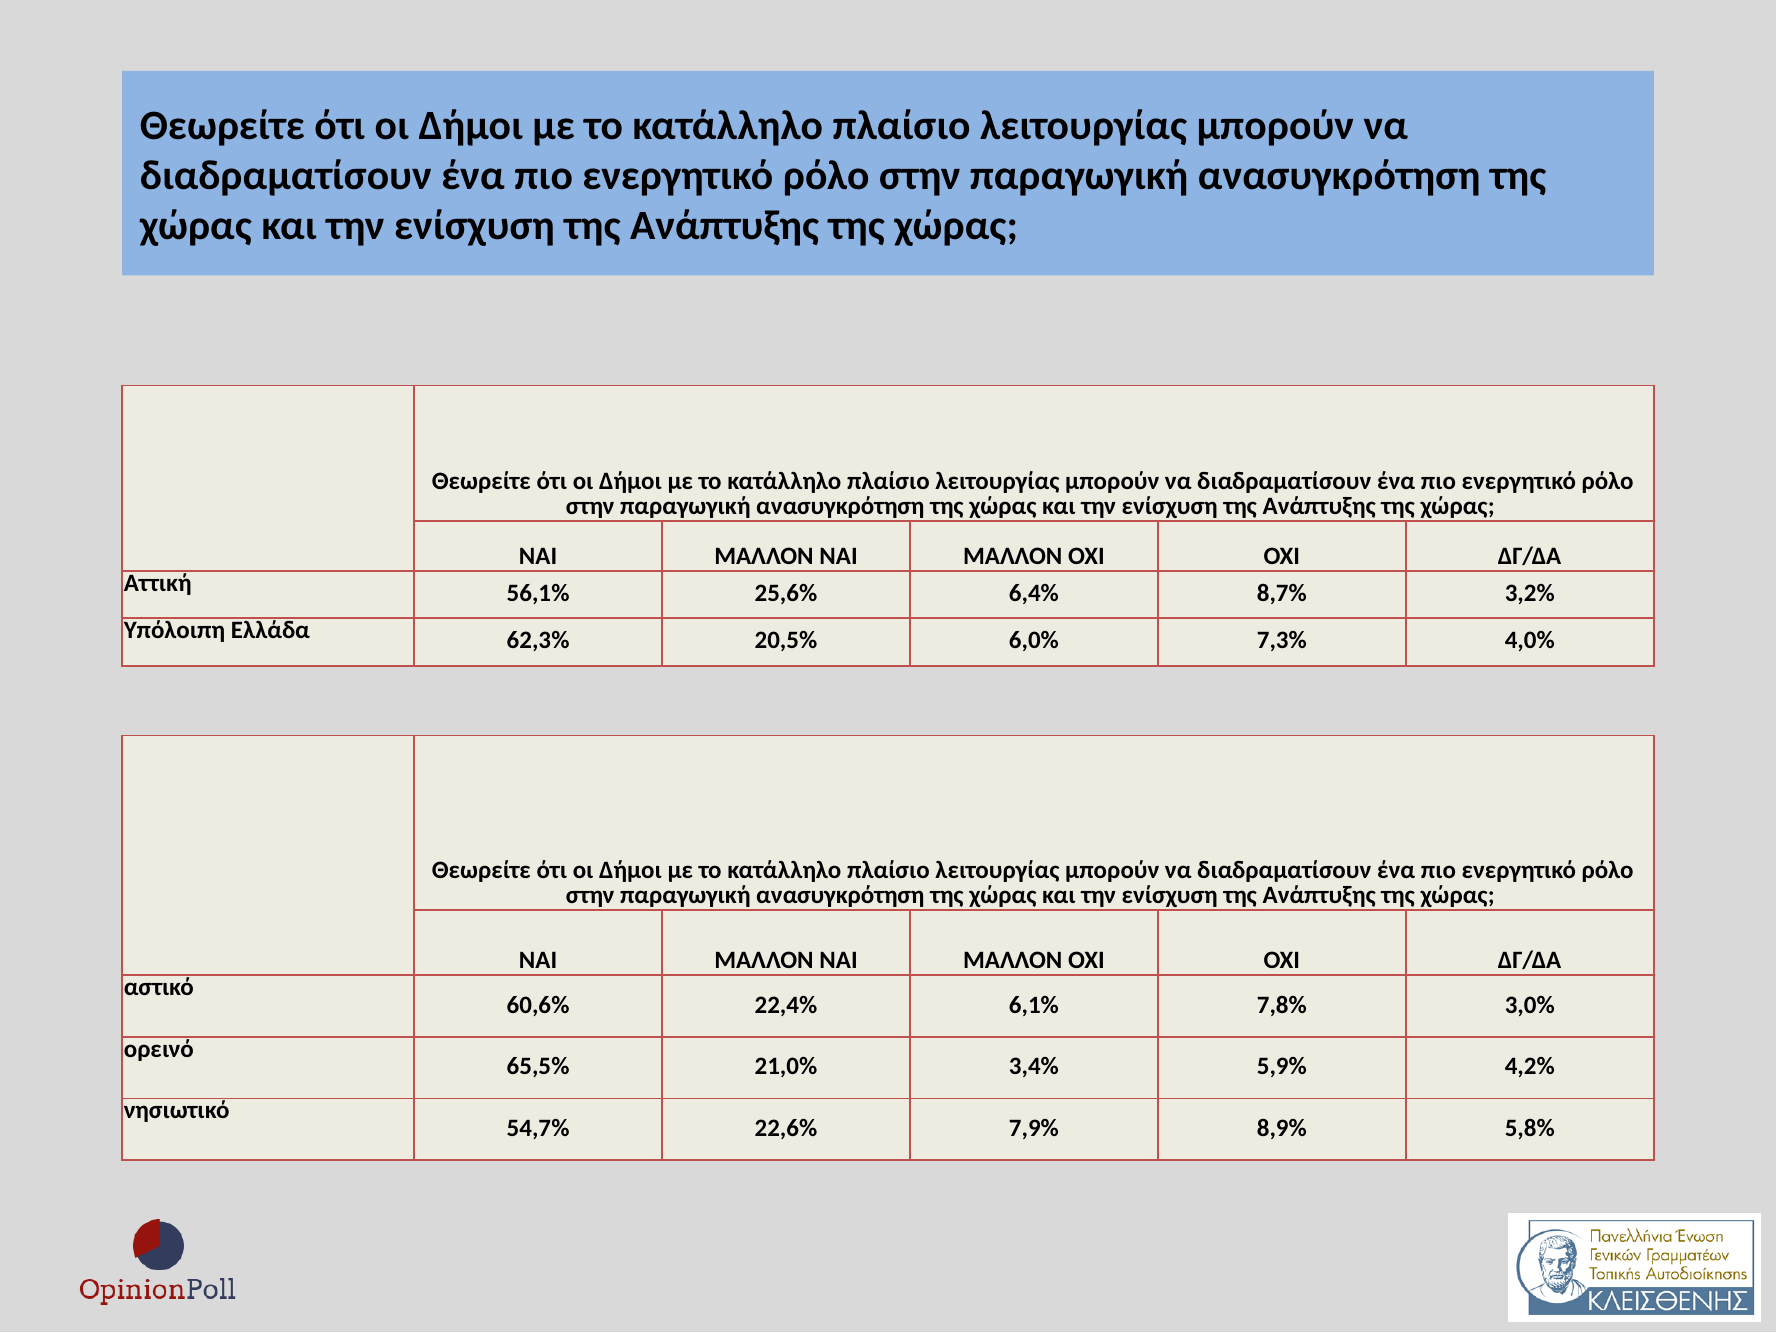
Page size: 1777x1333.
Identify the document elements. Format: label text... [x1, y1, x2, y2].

table_cell 3,4% [911, 1038, 1157, 1098]
picture [73, 1213, 243, 1306]
table_cell 5,9% [1159, 1038, 1405, 1098]
table_cell 25,6% [663, 572, 909, 617]
table_cell ΜΑΛΛΟΝ ΟΧΙ [911, 522, 1157, 570]
table_cell ΜΑΛΛΟΝ ΟΧΙ [911, 911, 1157, 974]
table_cell 54,7% [415, 1099, 661, 1159]
table_cell 7,9% [911, 1099, 1157, 1159]
table_cell Αττική [123, 572, 413, 617]
table_cell 60,6% [415, 976, 661, 1036]
table_cell 3,2% [1407, 572, 1653, 617]
table_cell 6,4% [911, 572, 1157, 617]
table_header [123, 736, 413, 974]
table_cell Υπόλοιπη Ελλάδα [123, 619, 413, 665]
table_cell 6,1% [911, 976, 1157, 1036]
table_cell ΝΑΙ [415, 911, 661, 974]
table_header [123, 386, 413, 570]
title Θεωρείτε ότι οι Δήμοι με το κατάλληλο πλαίσιο λειτουργίας μπορούν να διαδραματίσουν ένα πιο ενεργητικό ρόλο στην παραγωγική ανασυγκρότηση της χώρας και την ενίσχυση της Ανάπτυξης της χώρας; [122, 70, 1654, 276]
table_cell 8,9% [1159, 1099, 1405, 1159]
table_header Θεωρείτε ότι οι Δήμοι με το κατάλληλο πλαίσιο λειτουργίας μπορούν να διαδραματίσουν ένα πιο ενεργητικό ρόλο στην παραγωγική ανασυγκρότηση της χώρας και την ενίσχυση της Ανάπτυξης της χώρας; [415, 386, 1653, 520]
table_cell 56,1% [415, 572, 661, 617]
table_cell 20,5% [663, 619, 909, 665]
table_cell 21,0% [663, 1038, 909, 1098]
table_cell ΔΓ/ΔΑ [1407, 522, 1653, 570]
table_cell 4,0% [1407, 619, 1653, 665]
table_header Θεωρείτε ότι οι Δήμοι με το κατάλληλο πλαίσιο λειτουργίας μπορούν να διαδραματίσουν ένα πιο ενεργητικό ρόλο στην παραγωγική ανασυγκρότηση της χώρας και την ενίσχυση της Ανάπτυξης της χώρας; [415, 736, 1653, 909]
picture [1508, 1212, 1761, 1322]
table_cell 3,0% [1407, 976, 1653, 1036]
table_cell 7,8% [1159, 976, 1405, 1036]
table_cell 7,3% [1159, 619, 1405, 665]
table_cell ΜΑΛΛΟΝ ΝΑΙ [663, 911, 909, 974]
table_cell ΟΧΙ [1159, 522, 1405, 570]
table_cell 6,0% [911, 619, 1157, 665]
table_cell αστικό [123, 976, 413, 1036]
table_cell 22,4% [663, 976, 909, 1036]
table_cell 65,5% [415, 1038, 661, 1098]
table_cell ΔΓ/ΔΑ [1407, 911, 1653, 974]
table_cell 8,7% [1159, 572, 1405, 617]
table_cell ΝΑΙ [415, 522, 661, 570]
table_cell ορεινό [123, 1038, 413, 1098]
table_cell 4,2% [1407, 1038, 1653, 1098]
table_cell 22,6% [663, 1099, 909, 1159]
table_cell 5,8% [1407, 1099, 1653, 1159]
table_cell ΟΧΙ [1159, 911, 1405, 974]
table_cell νησιωτικό [123, 1099, 413, 1159]
table_cell ΜΑΛΛΟΝ ΝΑΙ [663, 522, 909, 570]
table_cell 62,3% [415, 619, 661, 665]
